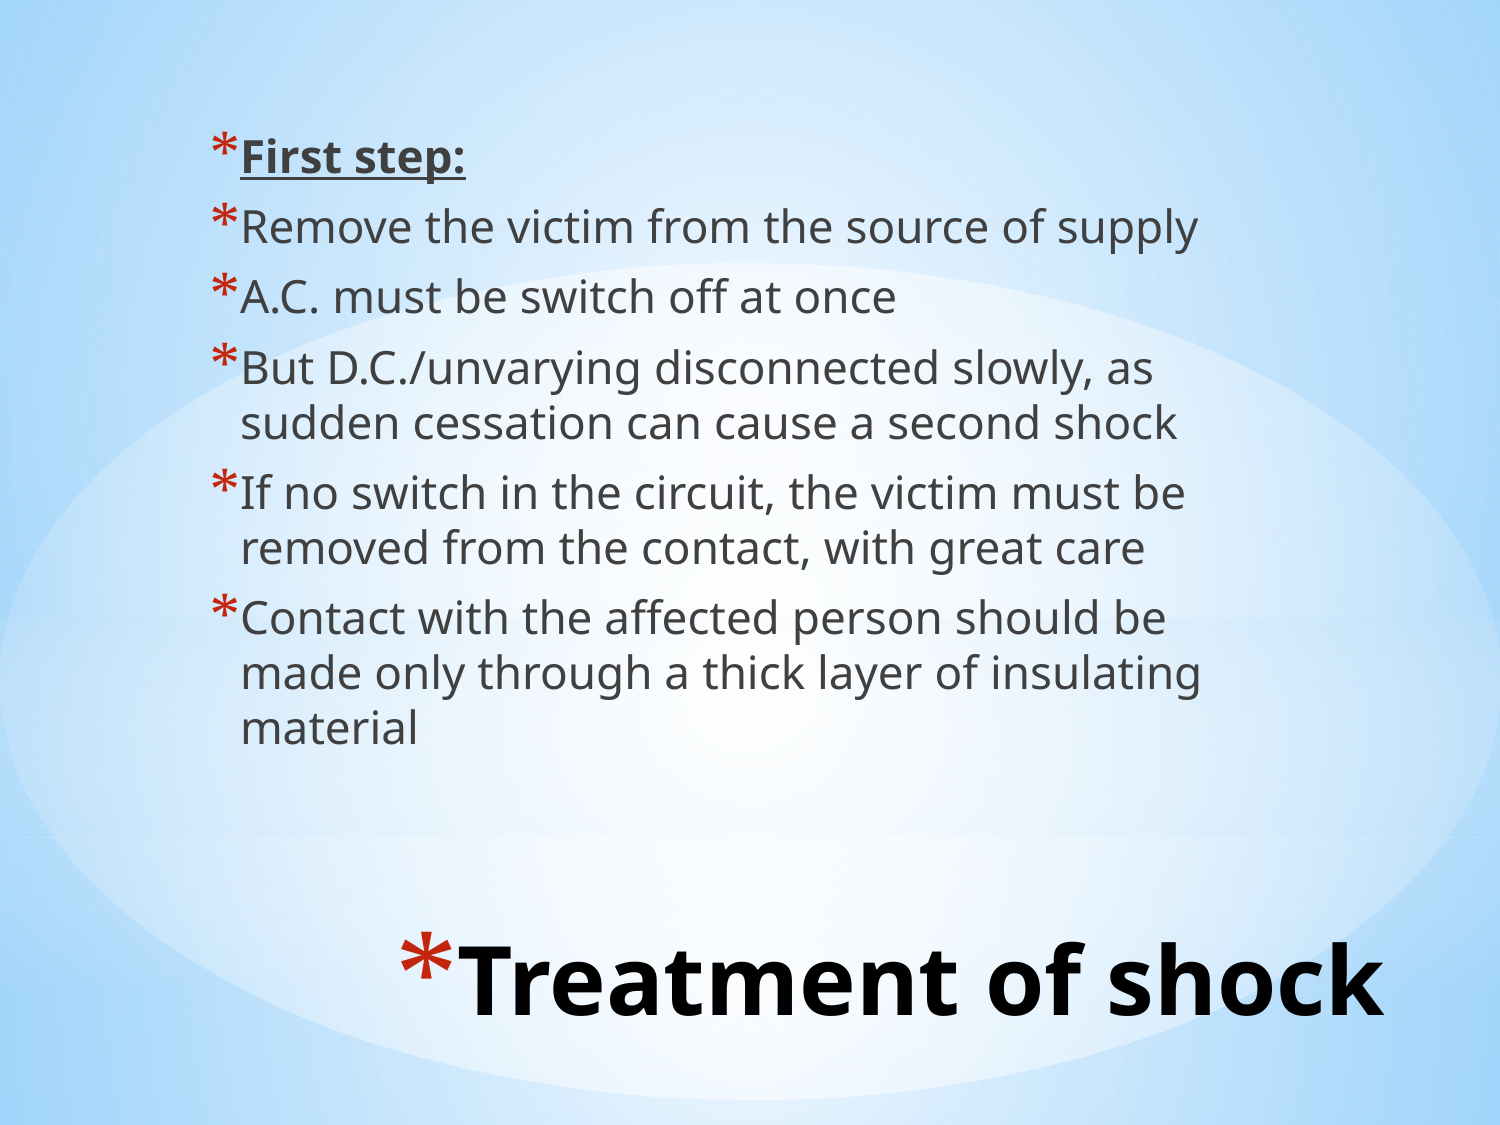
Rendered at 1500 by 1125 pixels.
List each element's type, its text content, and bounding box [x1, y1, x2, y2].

list First step: Remove the victim from the source of supply A.C. must be switch off at once But D.C./unvarying disconnected slowly, as sudden cessation can cause a second shock If no switch in the circuit, the victim must be removed from the contact, with great care Contact with the affected person should be made only through a thick layer of insulating material [187, 120, 1238, 813]
title Treatment of shock [331, 912, 1400, 1100]
